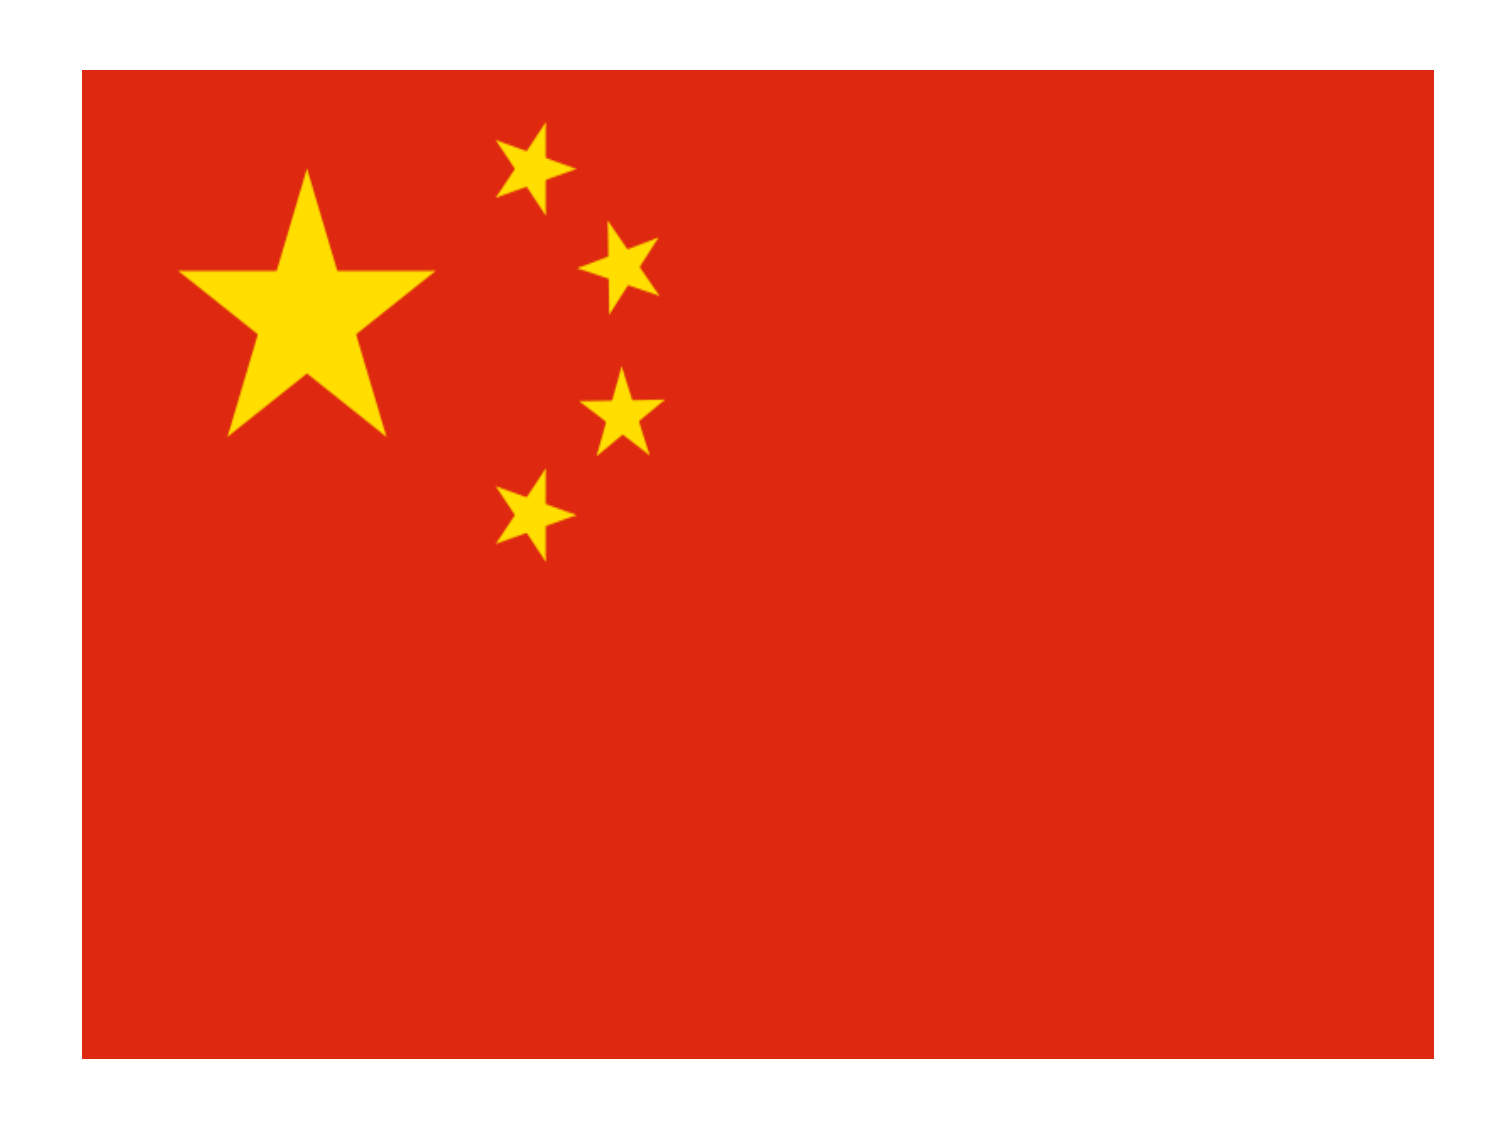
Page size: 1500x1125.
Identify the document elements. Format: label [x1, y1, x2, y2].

picture [81, 70, 1435, 1059]
